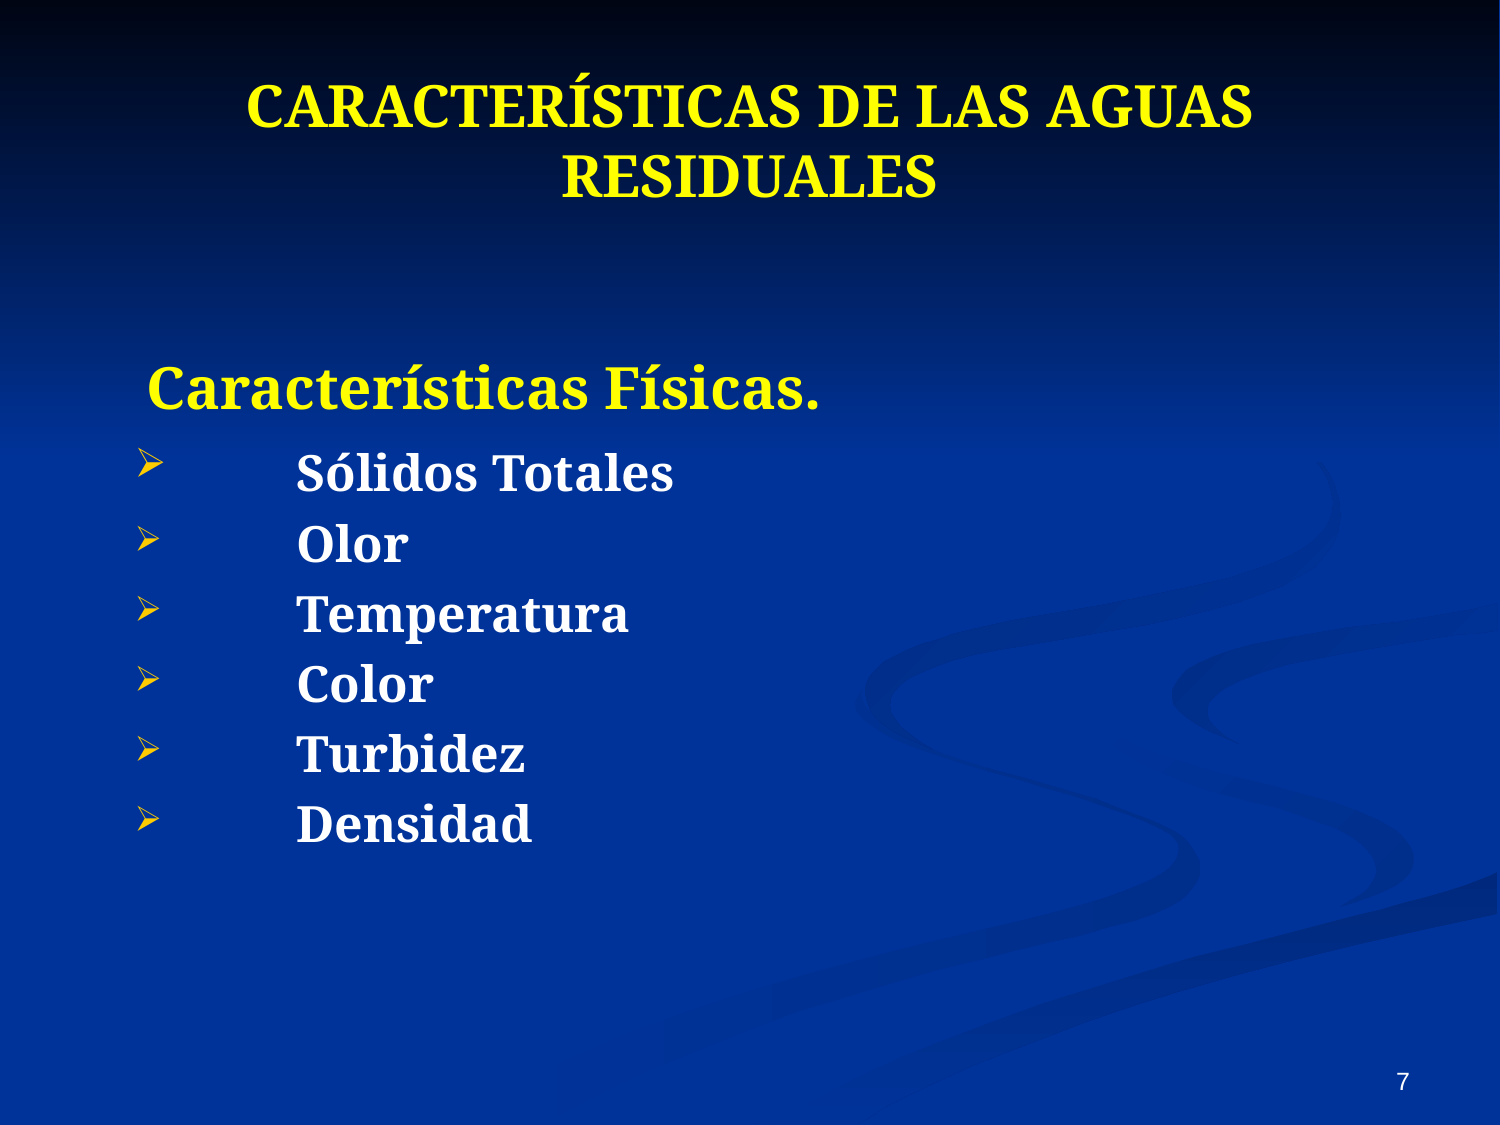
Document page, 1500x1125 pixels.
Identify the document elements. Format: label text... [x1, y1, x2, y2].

list Características Físicas. Sólidos Totales Olor Temperatura Color Turbidez Densidad [74, 262, 1426, 1006]
title CARACTERÍSTICAS DE LAS AGUAS RESIDUALES [74, 44, 1426, 233]
slide_number 7 [1074, 1024, 1426, 1104]
